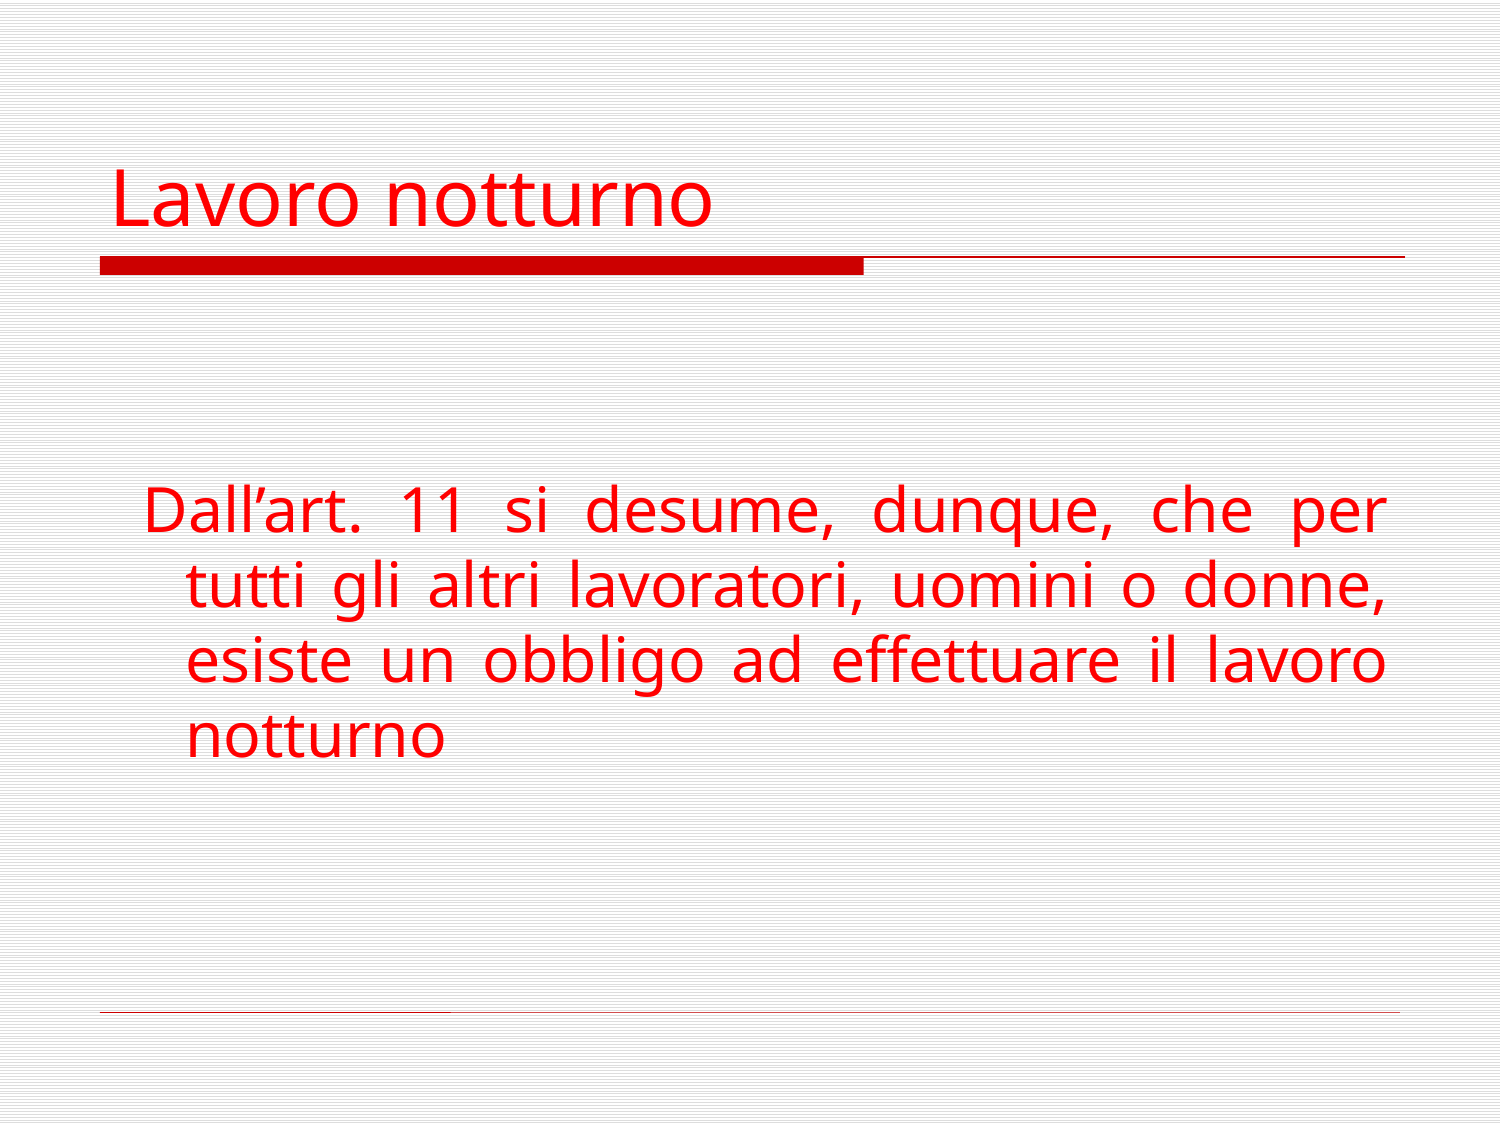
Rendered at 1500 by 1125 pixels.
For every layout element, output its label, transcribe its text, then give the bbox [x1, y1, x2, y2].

list Dall’art. 11 si desume, dunque, che per tutti gli altri lavoratori, uomini o donne, esiste un obbligo ad effettuare il lavoro notturno [92, 287, 1406, 988]
title Lavoro notturno [94, 50, 1407, 250]
